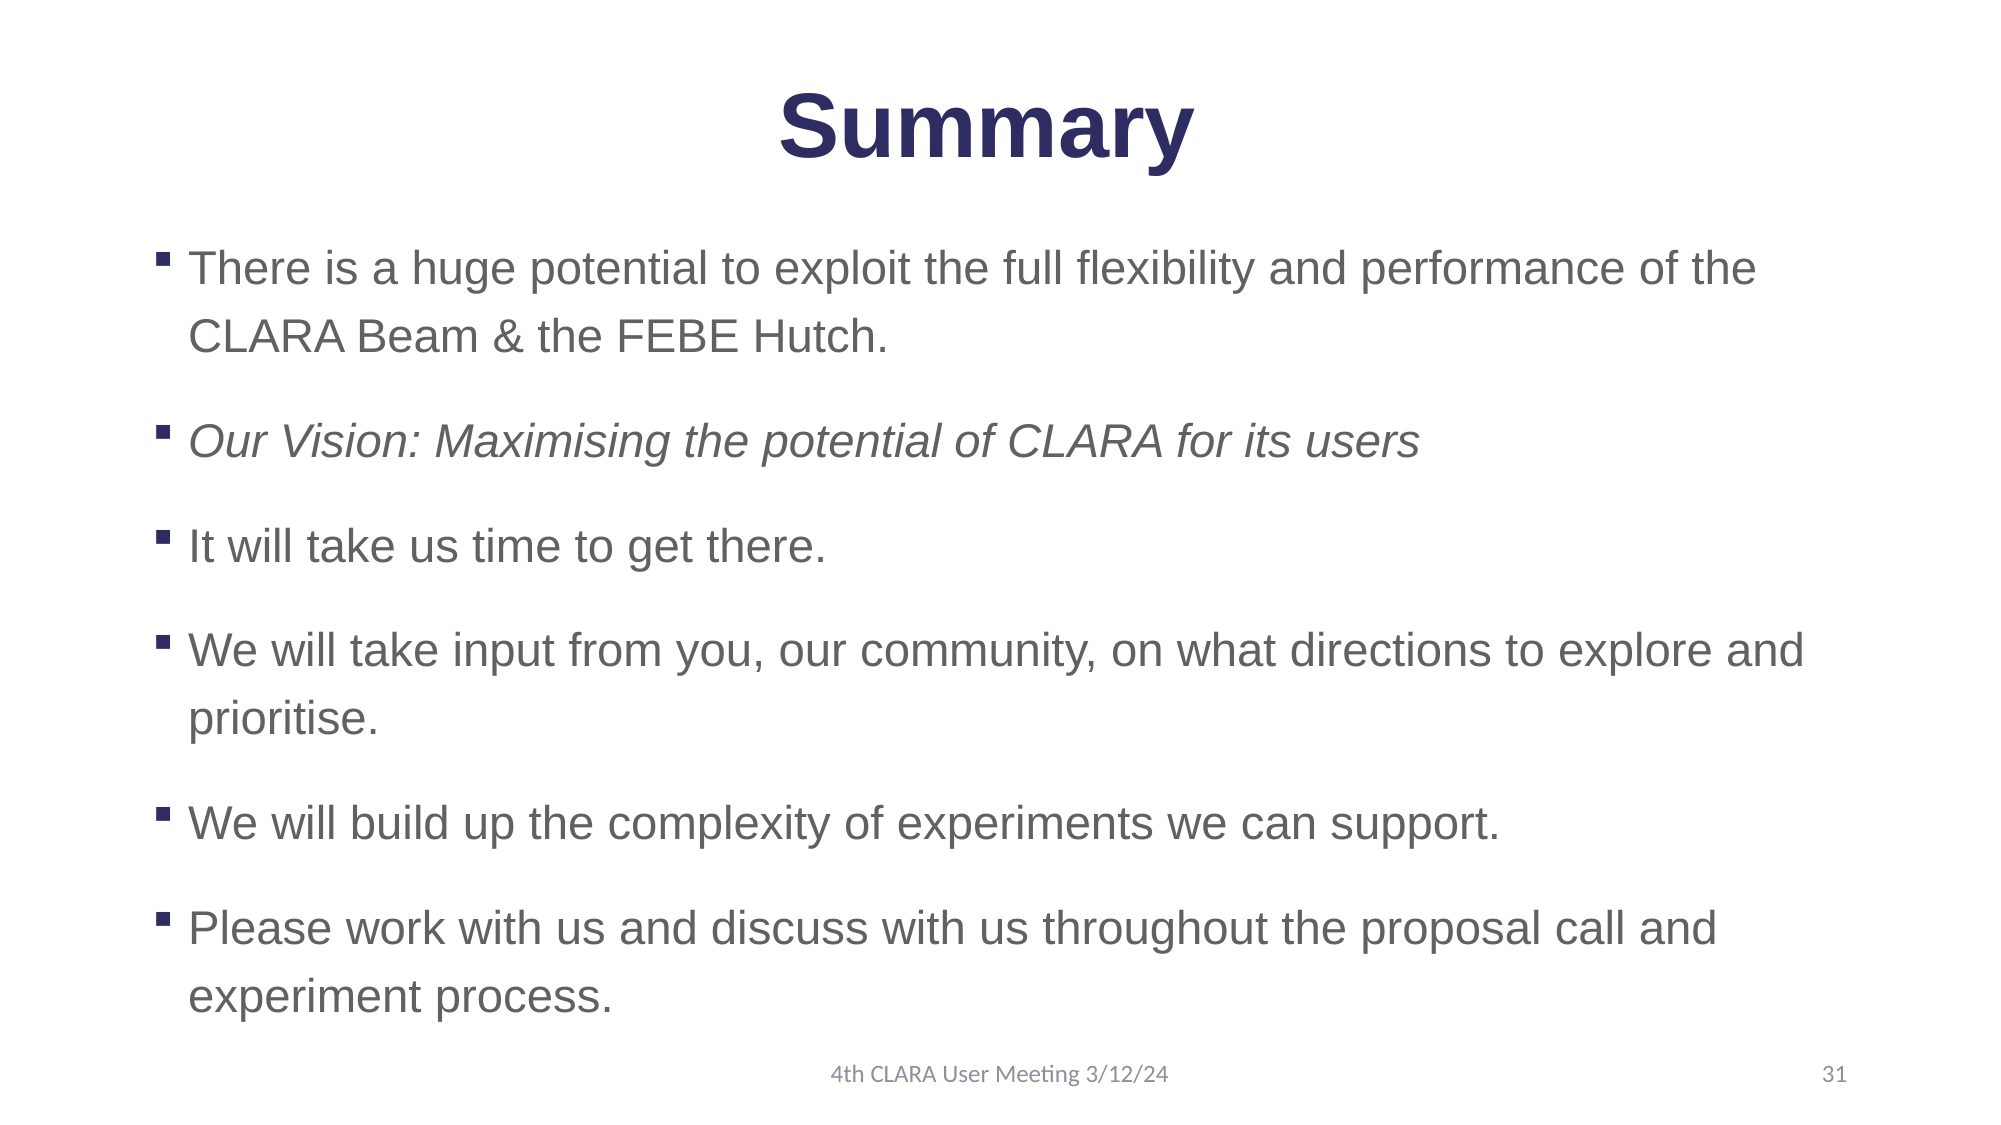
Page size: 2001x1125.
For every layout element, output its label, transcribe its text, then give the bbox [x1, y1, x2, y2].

footer 4th CLARA User Meeting 3/12/24 [662, 1042, 1338, 1103]
slide_number 31 [1412, 1042, 1863, 1103]
list There is a huge potential to exploit the full flexibility and performance of the CLARA Beam & the FEBE Hutch. Our Vision: Maximising the potential of CLARA for its users It will take us time to get there. We will take input from you, our community, on what directions to explore and prioritise. We will build up the complexity of experiments we can support. Please work with us and discuss with us throughout the proposal call and experiment process. [137, 218, 1863, 1033]
title Summary [0, 19, 2000, 237]
